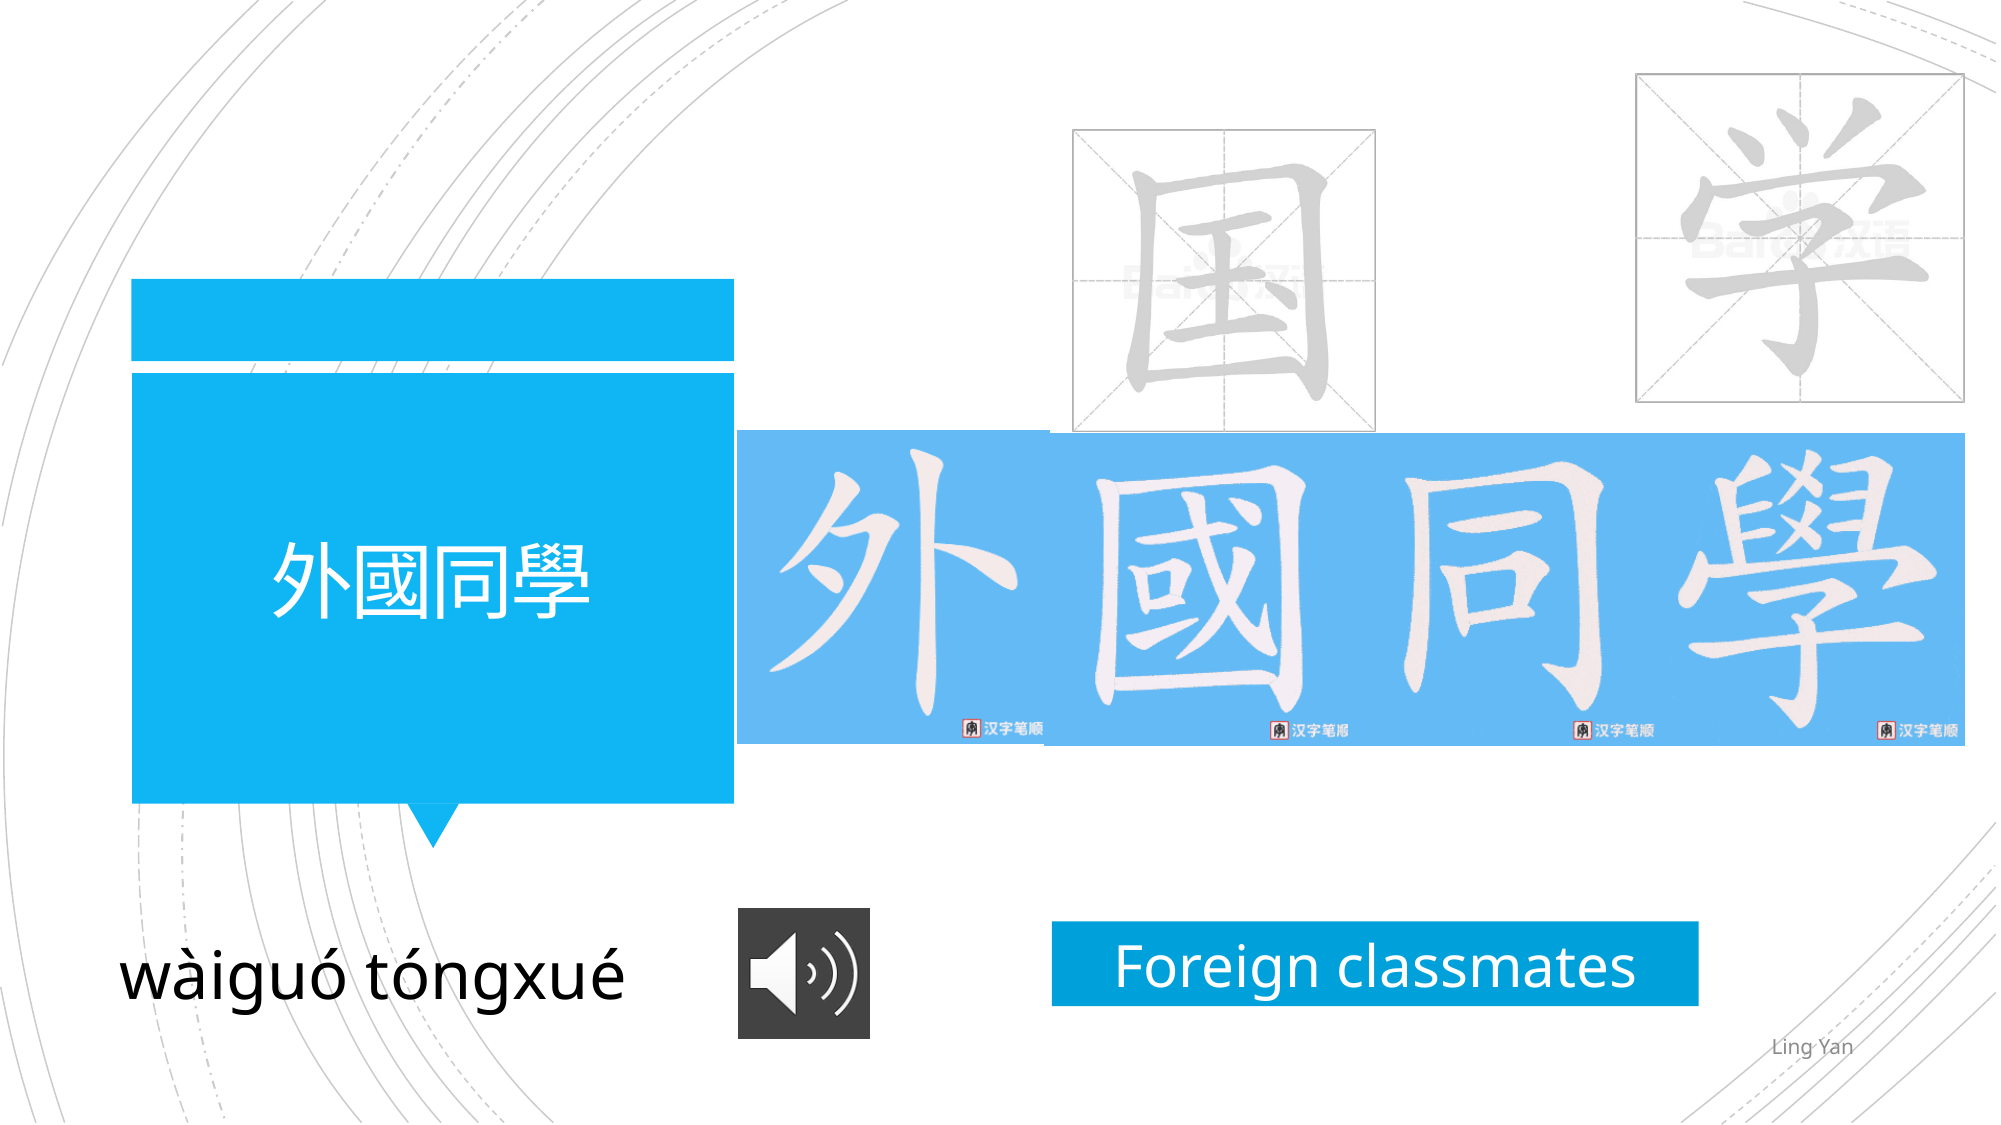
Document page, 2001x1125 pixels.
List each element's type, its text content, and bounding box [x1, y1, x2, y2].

picture [1044, 129, 1965, 747]
title 外國同學 [145, 385, 720, 789]
picture [736, 906, 871, 1041]
text_box wàiguó tóngxué [104, 925, 720, 1021]
picture [1635, 73, 1965, 403]
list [736, 430, 1050, 744]
text_box Foreign classmates [1051, 921, 1699, 1007]
footer Ling Yan [131, 1021, 1869, 1074]
